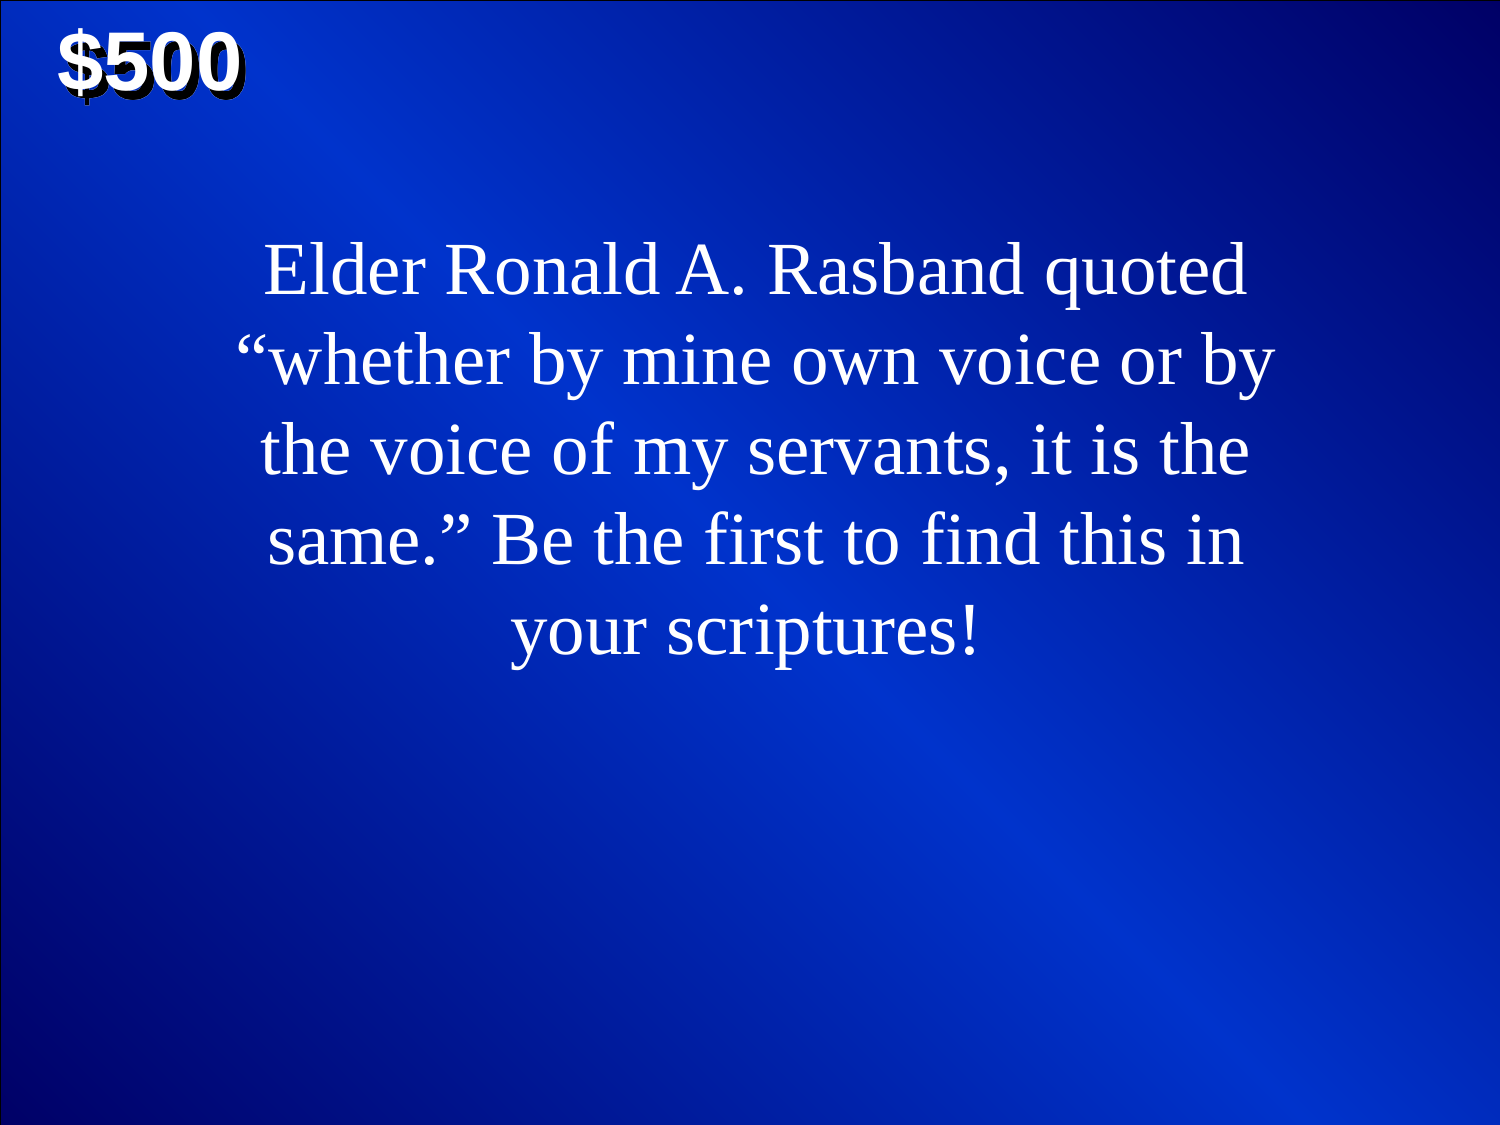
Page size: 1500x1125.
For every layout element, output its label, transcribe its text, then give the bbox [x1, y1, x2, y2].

text_box $500 [0, 0, 300, 115]
text_box Elder Ronald A. Rasband quoted “whether by mine own voice or by the voice of my servants, it is the same.” Be the first to find this in your scriptures! [174, 212, 1338, 678]
text_box [0, 0, 1500, 1125]
text_box [62, 149, 1438, 285]
